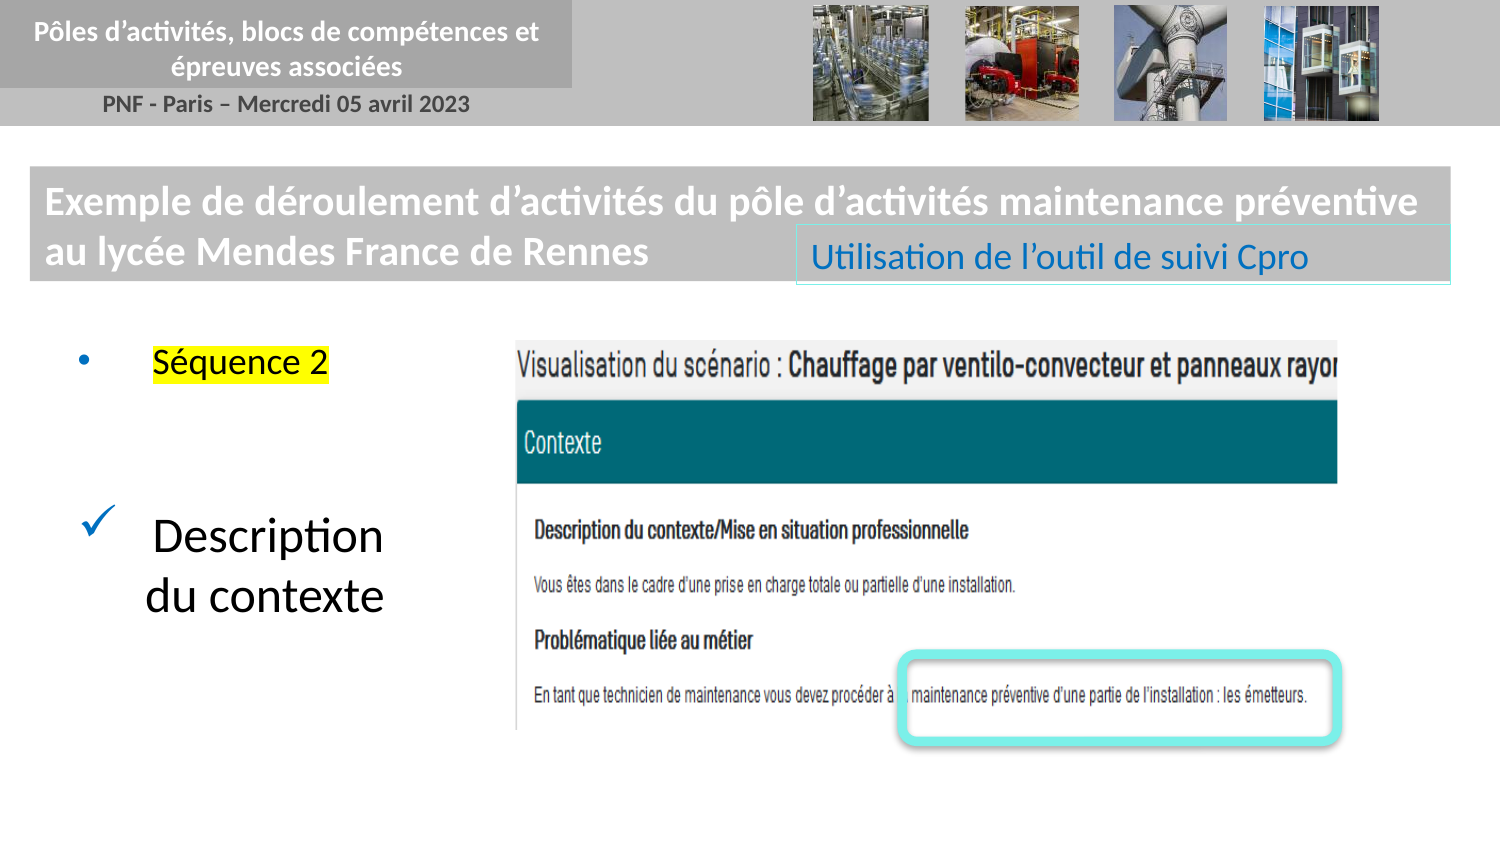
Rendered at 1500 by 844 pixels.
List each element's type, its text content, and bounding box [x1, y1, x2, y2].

picture [514, 340, 1338, 730]
text_box Utilisation de l’outil de suivi Cpro [796, 224, 1451, 285]
picture [813, 5, 929, 121]
picture [1114, 5, 1227, 121]
text_box [906, 738, 1334, 743]
text_box Pôles d’activités, blocs de compétences et épreuves associées [12, 5, 562, 90]
text_box Exemple de déroulement d’activités du pôle d’activités maintenance préventive au lycée Mendes France de Rennes [29, 166, 1451, 282]
text_box Séquence 2 Description du contexte [62, 294, 1466, 844]
picture [965, 6, 1079, 121]
picture [1264, 6, 1379, 121]
